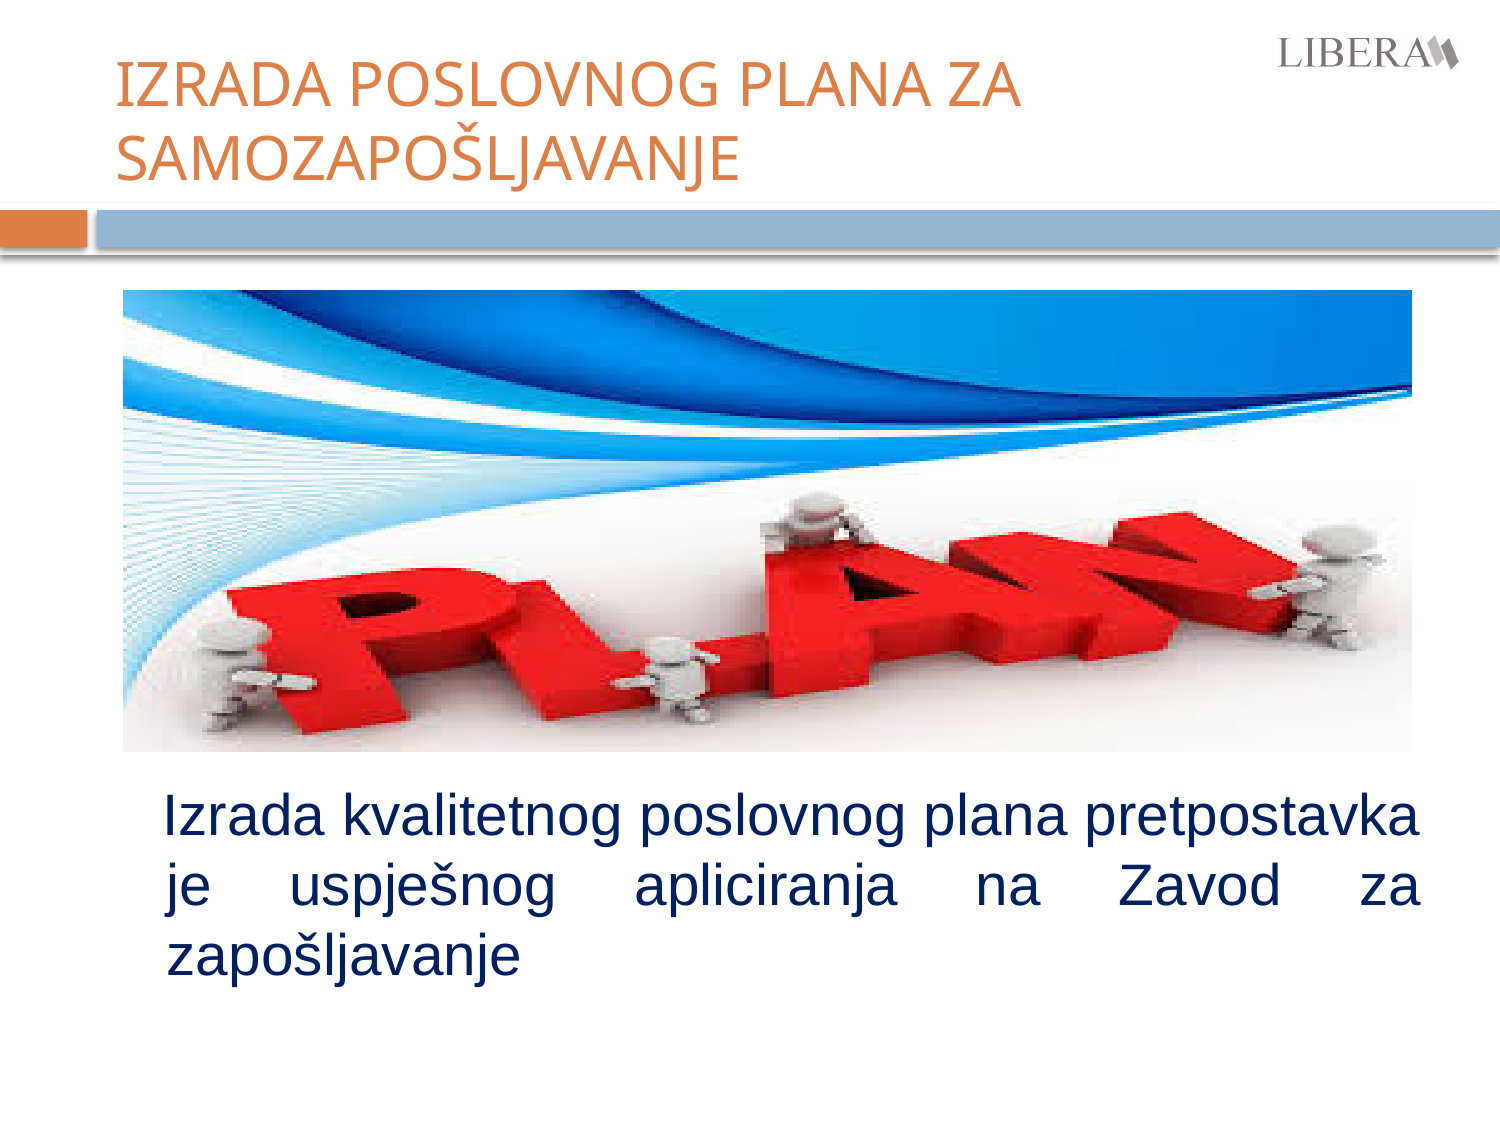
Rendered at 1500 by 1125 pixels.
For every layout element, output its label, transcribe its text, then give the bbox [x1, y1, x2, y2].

picture [123, 290, 1412, 752]
title IZRADA POSLOVNOG PLANA ZA SAMOZAPOŠLJAVANJE [100, 37, 1438, 200]
list Izrada kvalitetnog poslovnog plana pretpostavka je uspješnog apliciranja na Zavod za zapošljavanje [100, 262, 1438, 1000]
